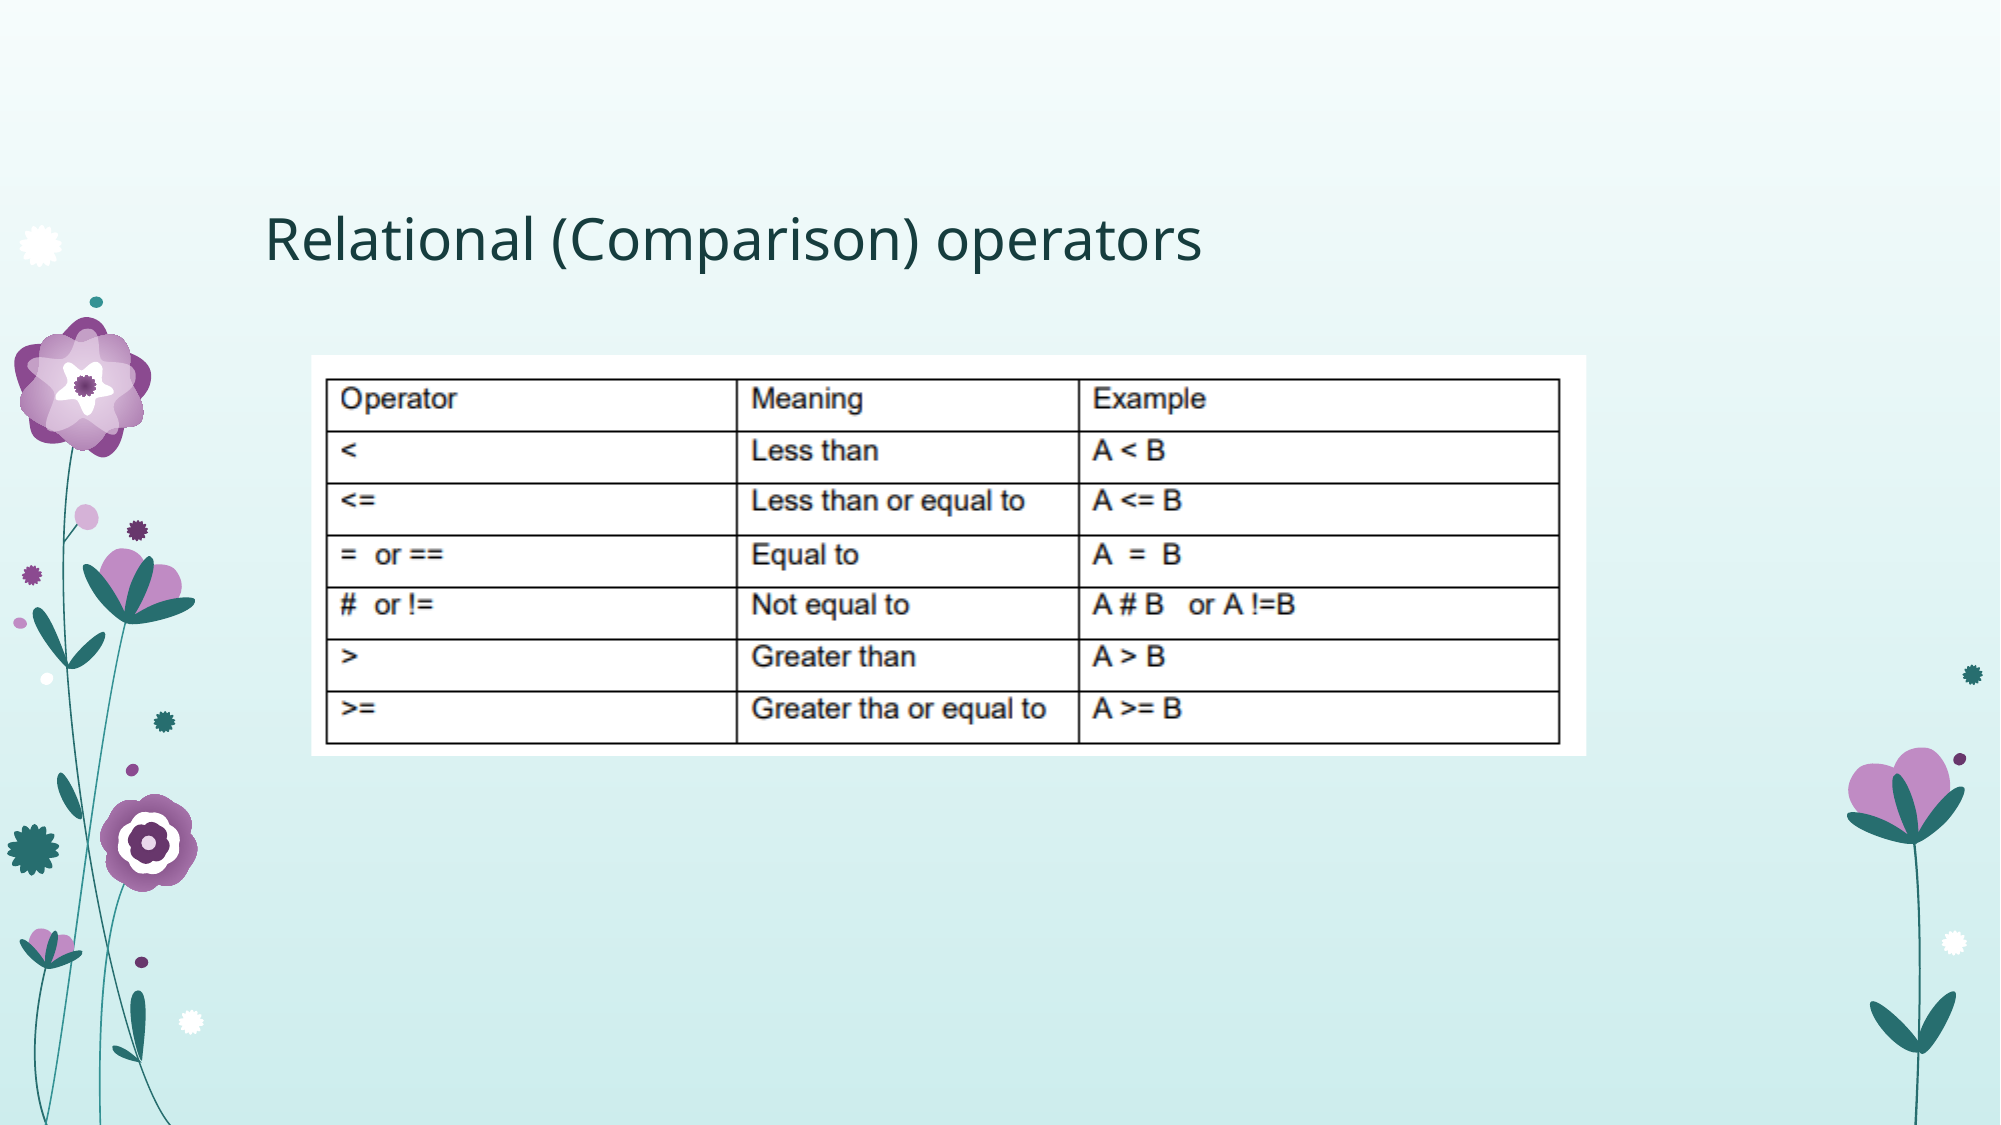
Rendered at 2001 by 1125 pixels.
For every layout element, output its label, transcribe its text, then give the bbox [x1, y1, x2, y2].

title Relational (Comparison) operators [249, 92, 1750, 281]
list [311, 355, 1587, 756]
